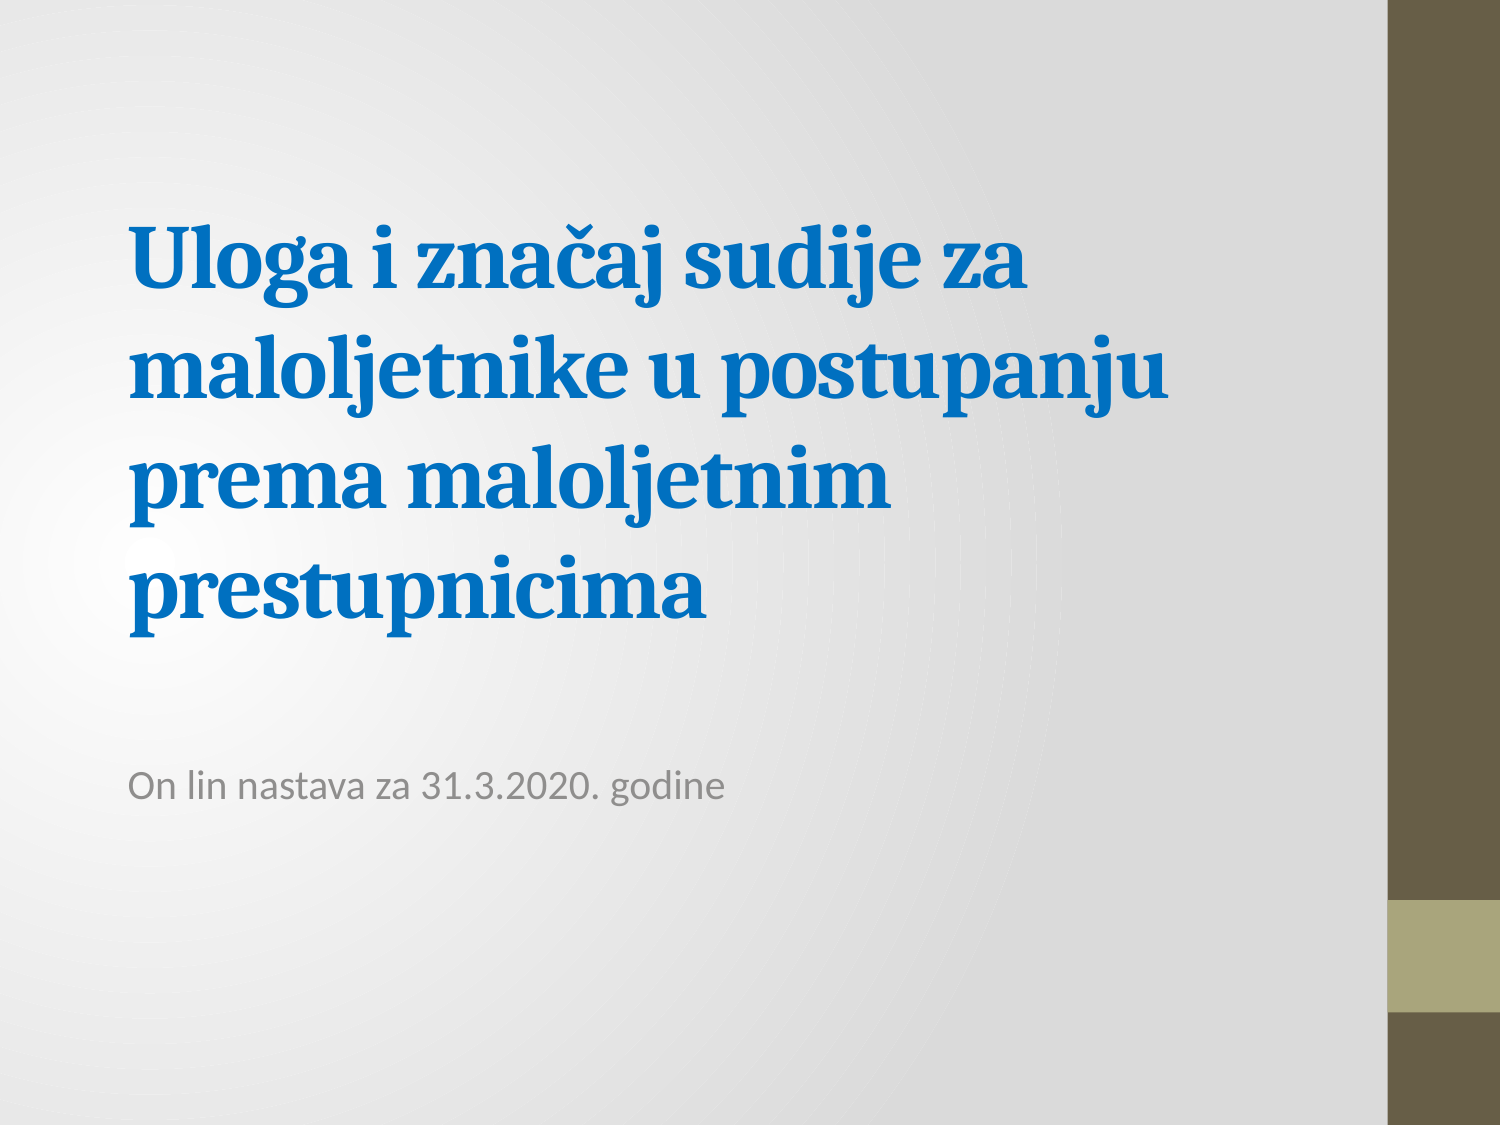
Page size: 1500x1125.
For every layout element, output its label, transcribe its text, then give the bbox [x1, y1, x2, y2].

title Uloga i značaj sudije za maloljetnike u postupanju prema maloljetnim prestupnicima [112, 312, 1350, 645]
subtitle On lin nastava za 31.3.2020. godine [112, 750, 1173, 925]
